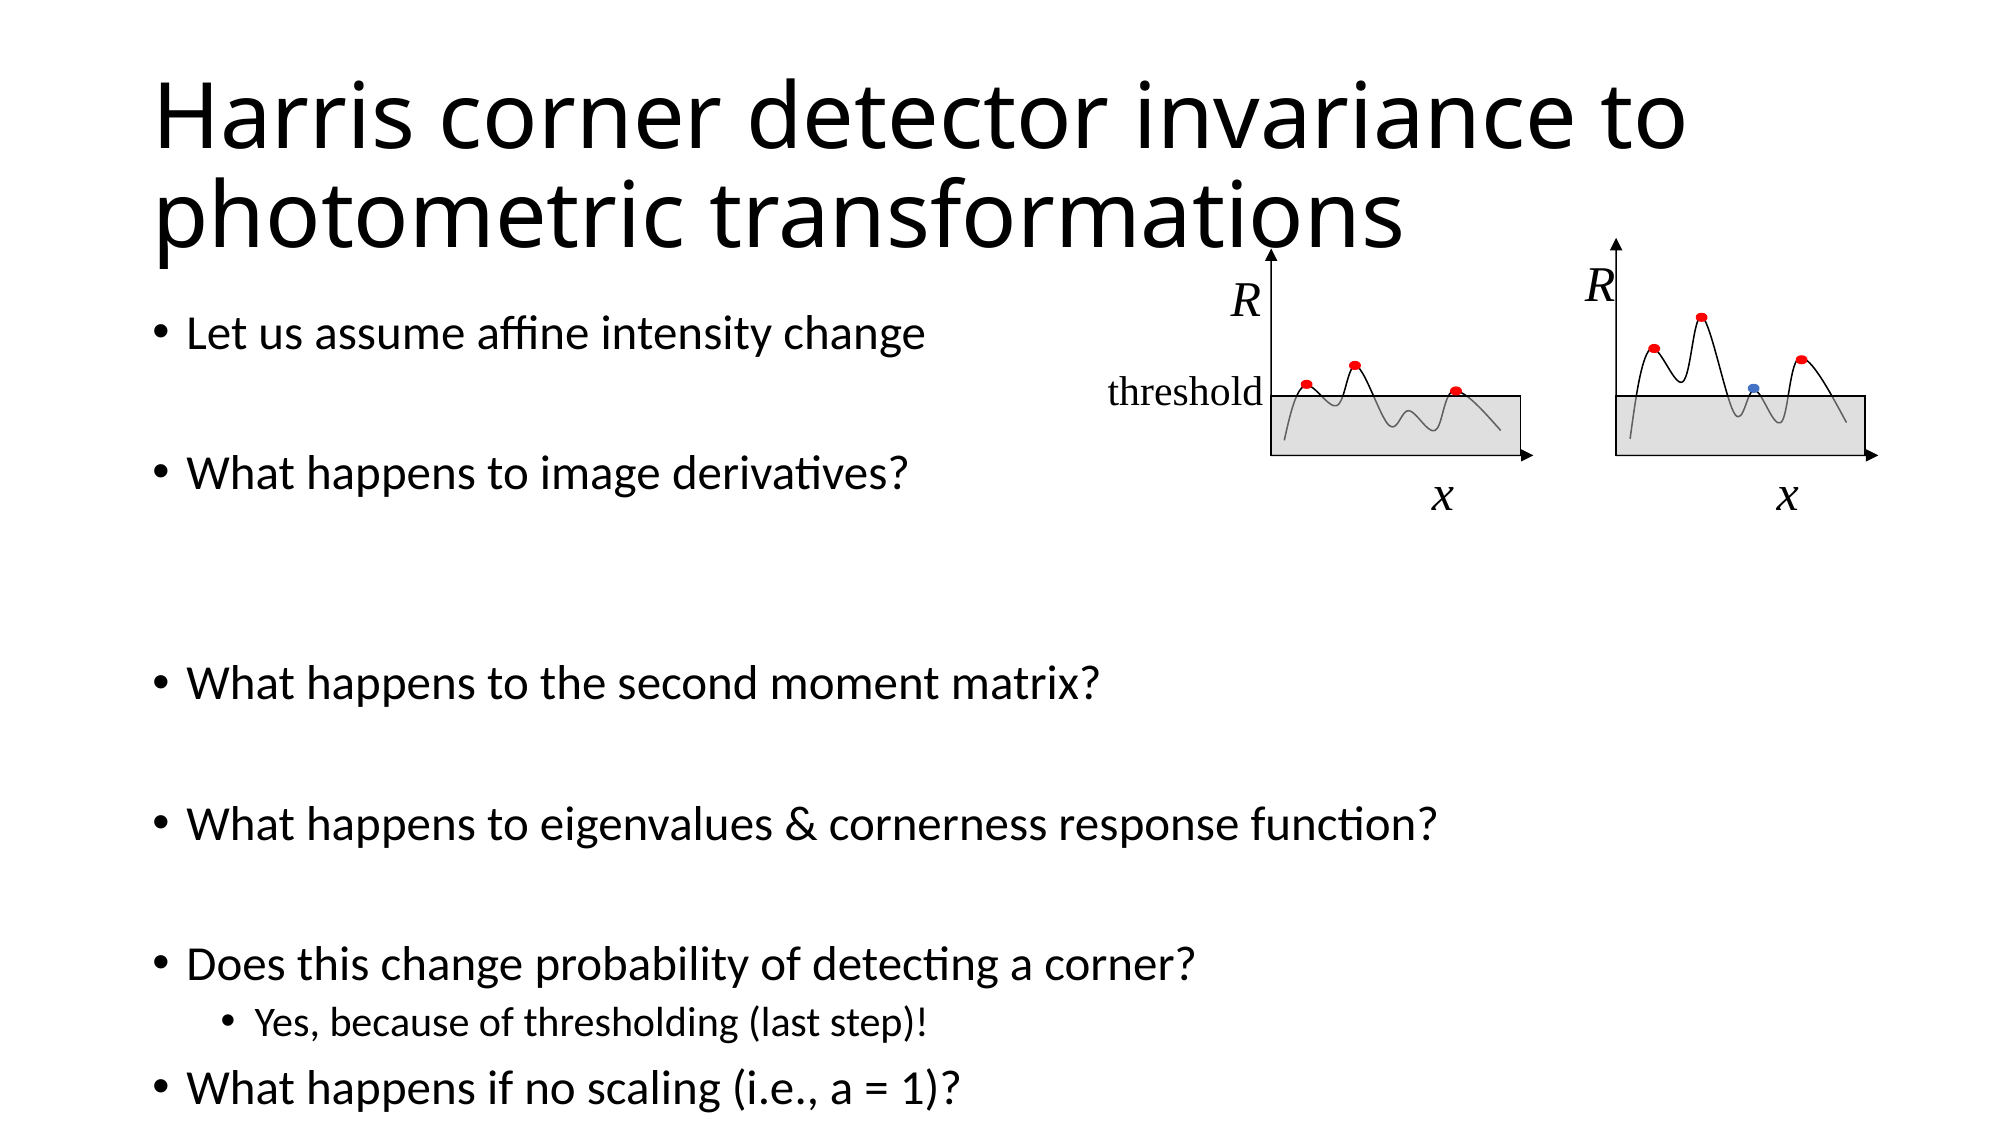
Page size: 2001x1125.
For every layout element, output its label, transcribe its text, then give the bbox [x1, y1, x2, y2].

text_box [1230, 248, 1534, 529]
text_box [1584, 237, 1879, 529]
text_box threshold [1092, 356, 1230, 422]
title Harris corner detector invariance to photometric transformations [137, 59, 1863, 278]
